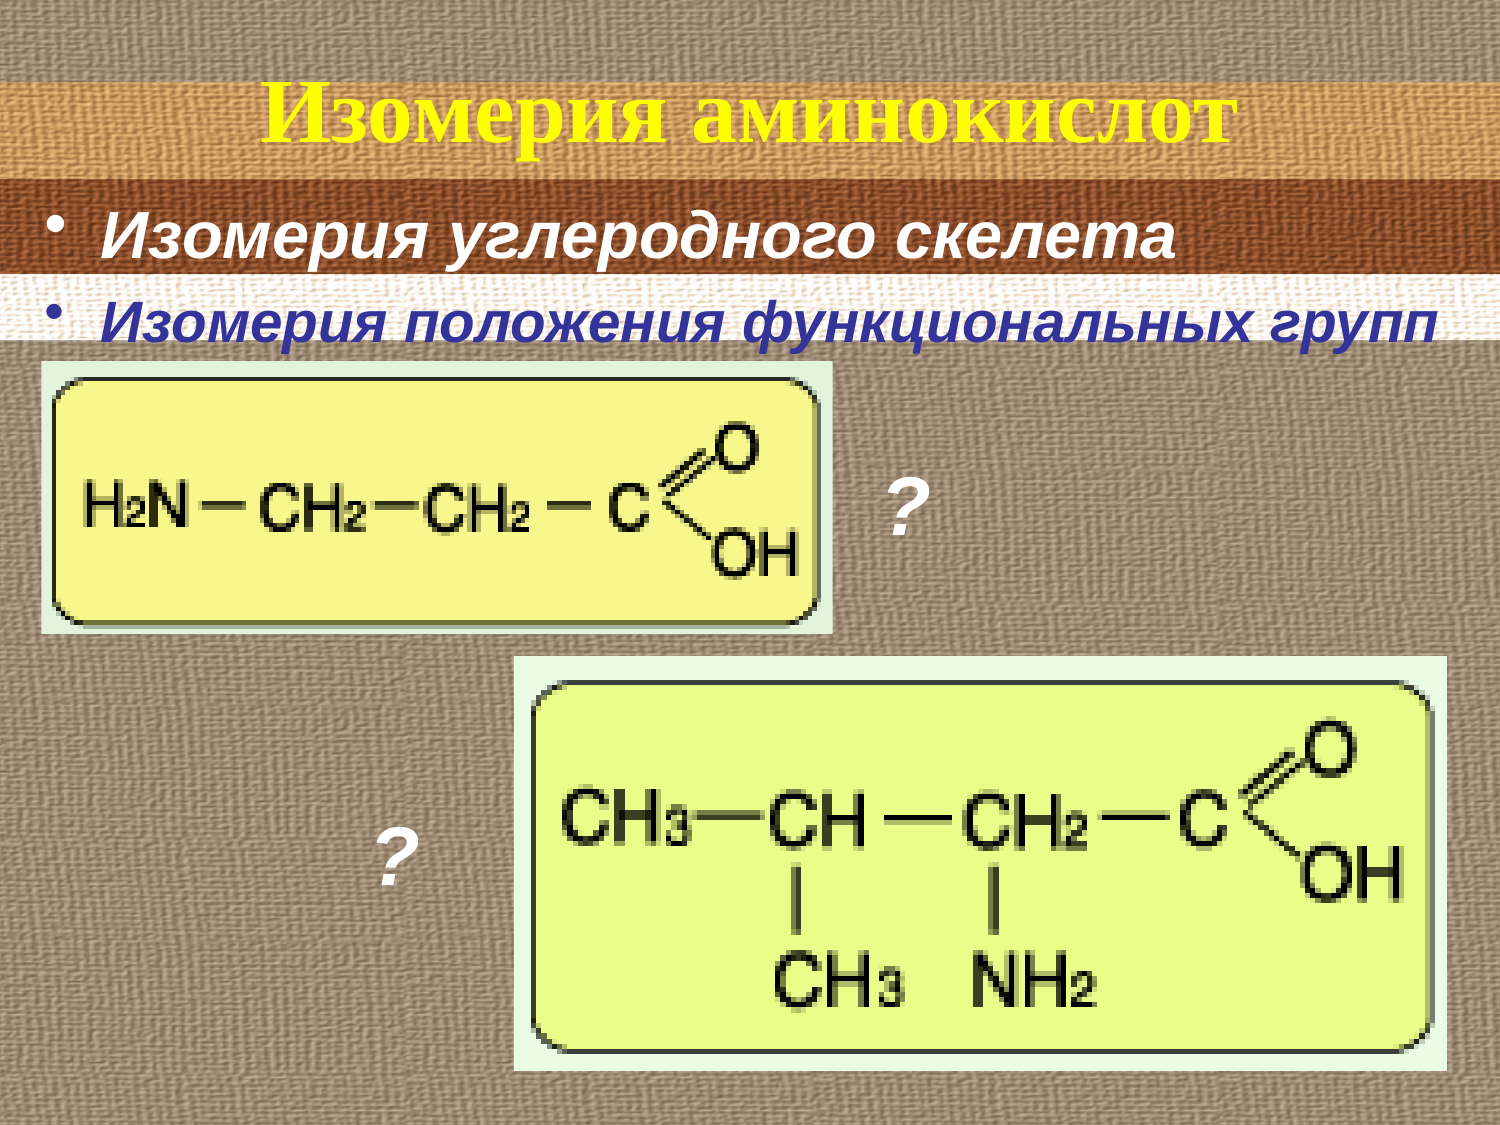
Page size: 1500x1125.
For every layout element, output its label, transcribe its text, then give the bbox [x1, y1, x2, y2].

title Изомерия аминокислот [74, 89, 1426, 184]
list Изомерия углеродного скелета Изомерия положения функциональных групп ? ? [29, 184, 1471, 1006]
picture [0, 0, 1500, 1125]
